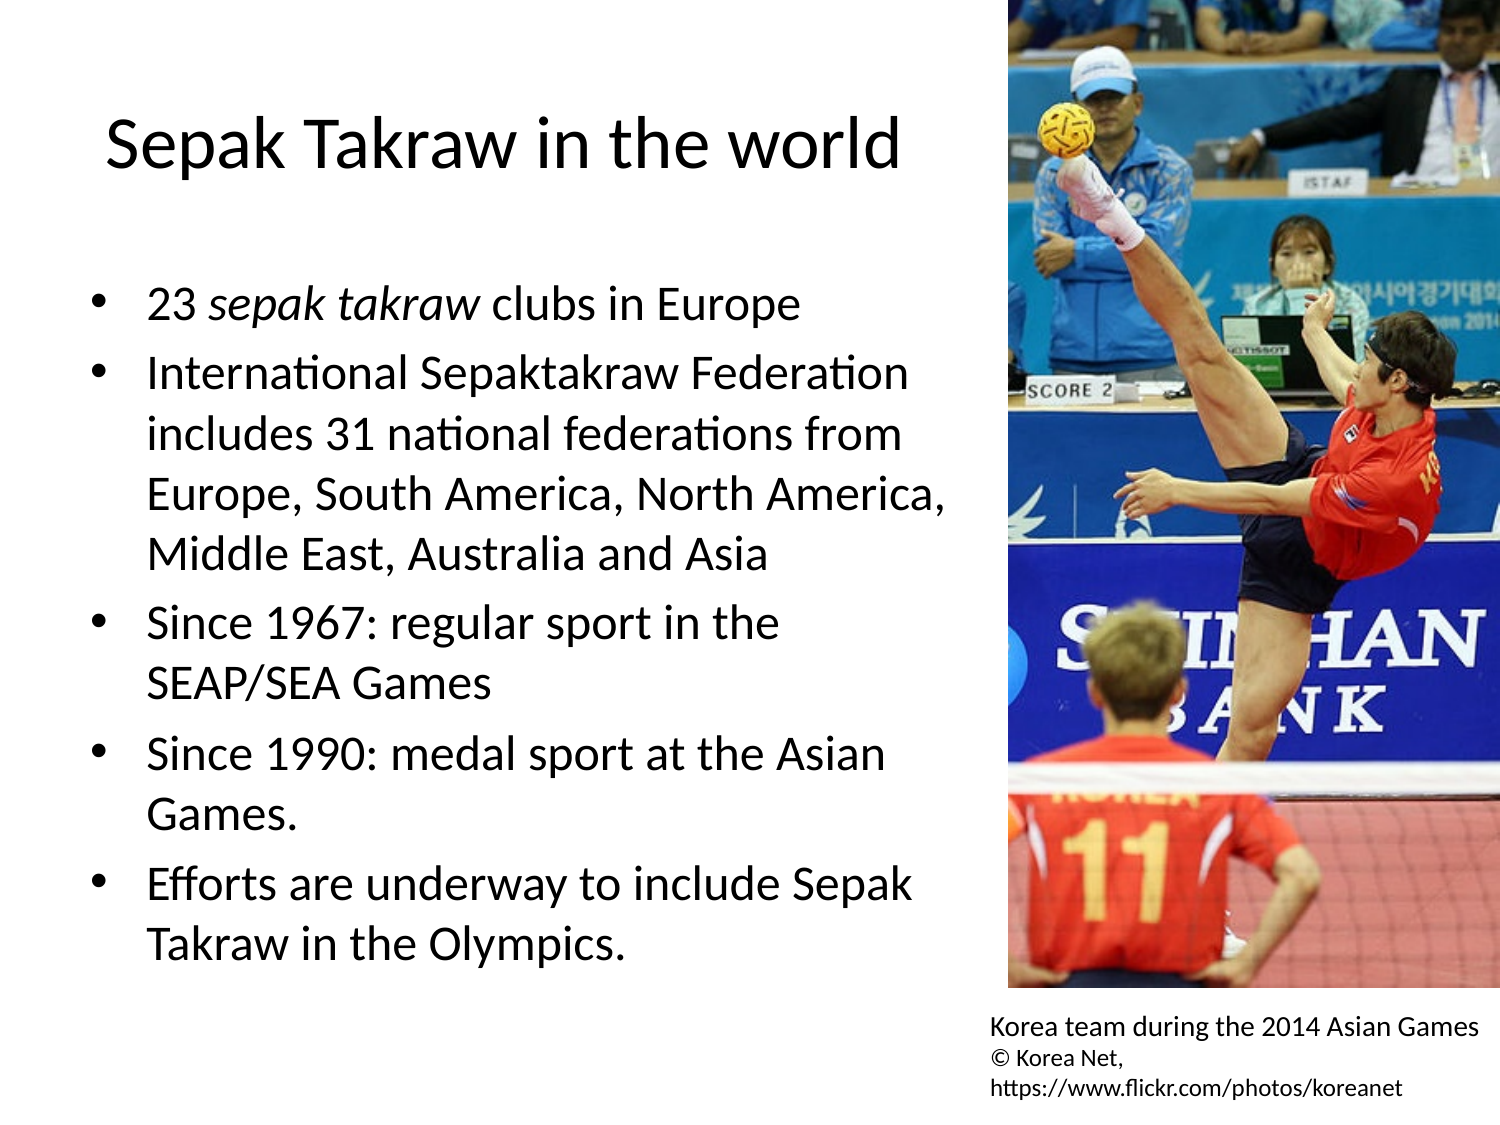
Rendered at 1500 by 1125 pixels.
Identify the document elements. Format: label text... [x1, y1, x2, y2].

list 23 sepak takraw clubs in Europe International Sepaktakraw Federation includes 31 national federations from Europe, South America, North America, Middle East, Australia and Asia Since 1967: regular sport in the SEAP/SEA Games Since 1990: medal sport at the Asian Games. Efforts are underway to include Sepak Takraw in the Olympics. [75, 262, 987, 1111]
picture [1008, 0, 1500, 988]
text_box Korea team during the 2014 Asian Games © Korea Net, https://www.flickr.com/photos/koreanet [975, 999, 1500, 1110]
title Sepak Takraw in the world [0, 45, 1003, 233]
